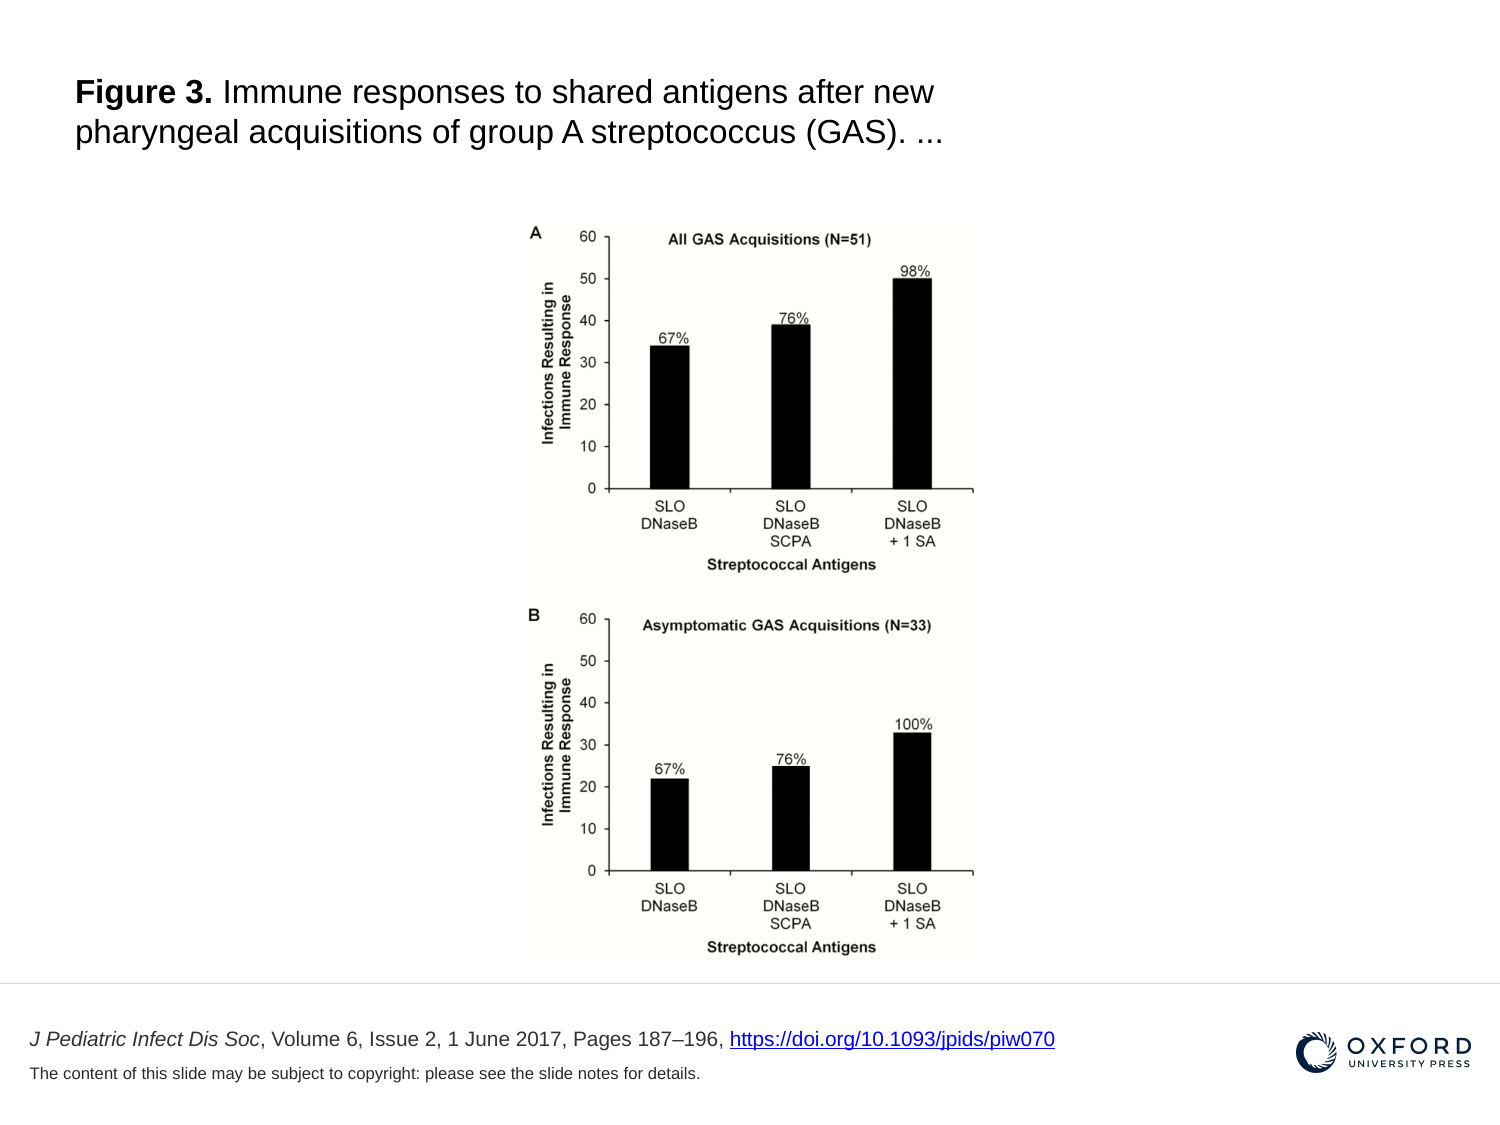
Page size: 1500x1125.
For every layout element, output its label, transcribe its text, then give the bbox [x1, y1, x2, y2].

picture [527, 224, 975, 957]
picture [1296, 1032, 1471, 1073]
title Figure 3. Immune responses to shared antigens after new pharyngeal acquisitions of group A streptococcus (GAS). ... [75, 69, 1078, 171]
footer J Pediatric Infect Dis Soc, Volume 6, Issue 2, 1 June 2017, Pages 187–196, https://doi.org/10.1093/jpids/piw070 The content of this slide may be subject to copyright: please see the slide notes for details. [0, 983, 1260, 1125]
